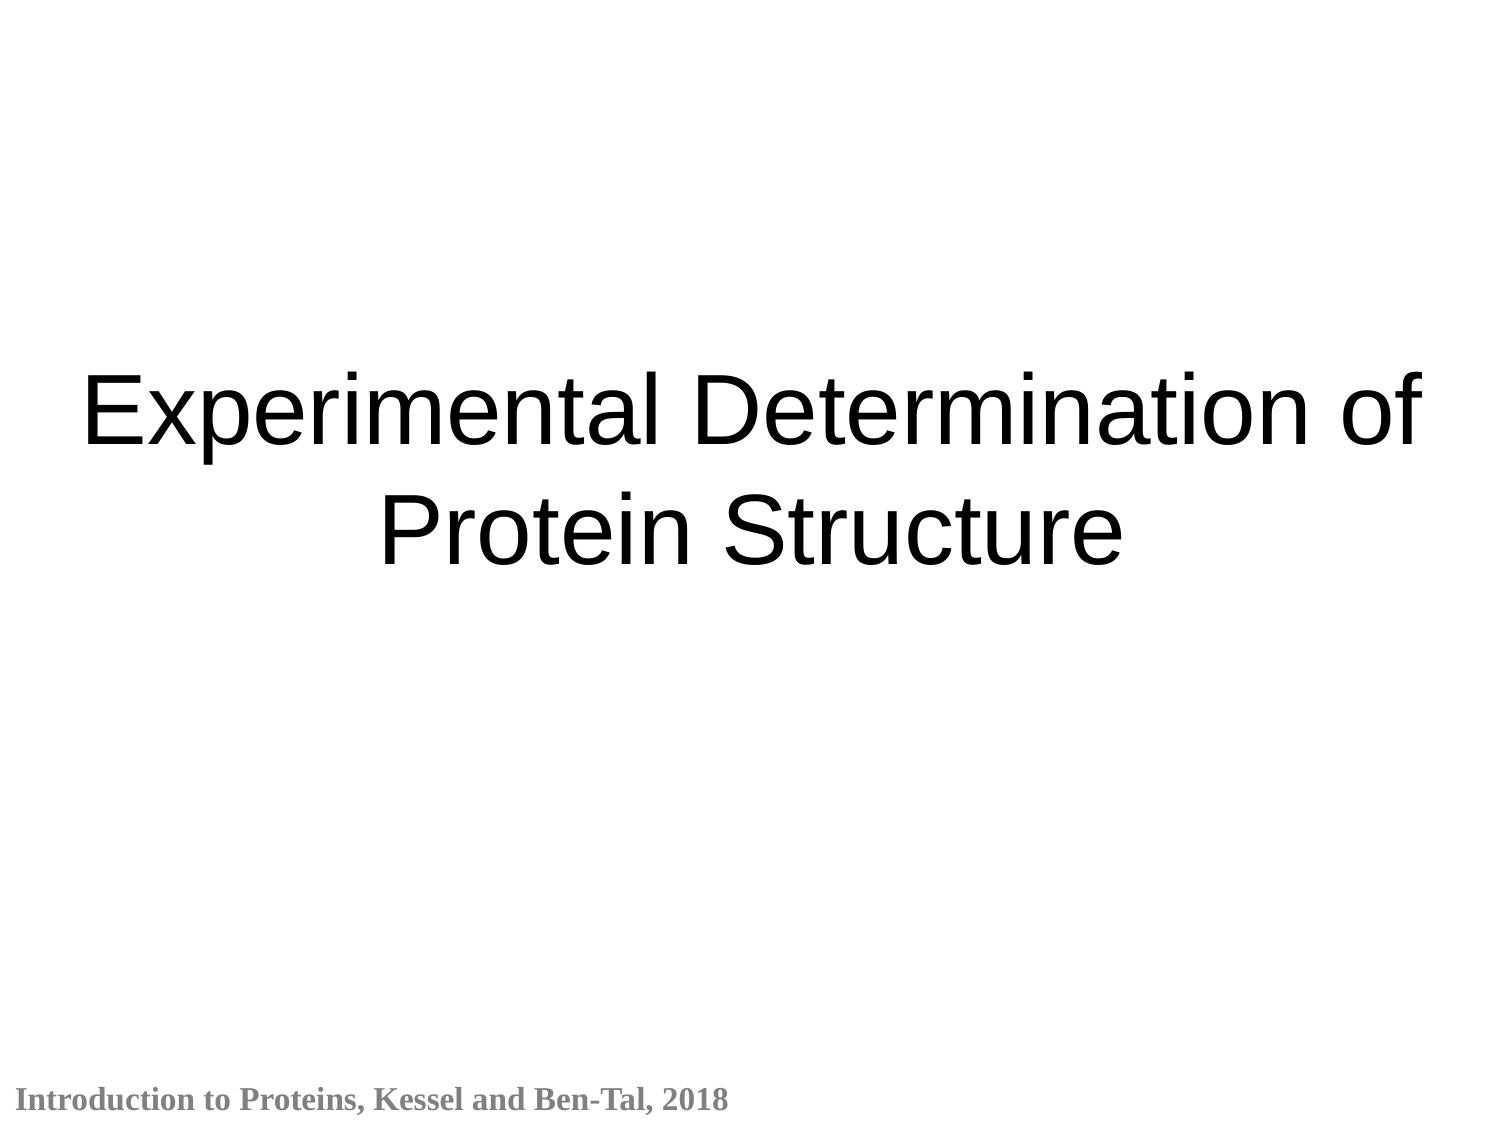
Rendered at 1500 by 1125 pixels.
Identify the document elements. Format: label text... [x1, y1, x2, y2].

text_box Experimental Determination of Protein Structure [42, 337, 1462, 593]
